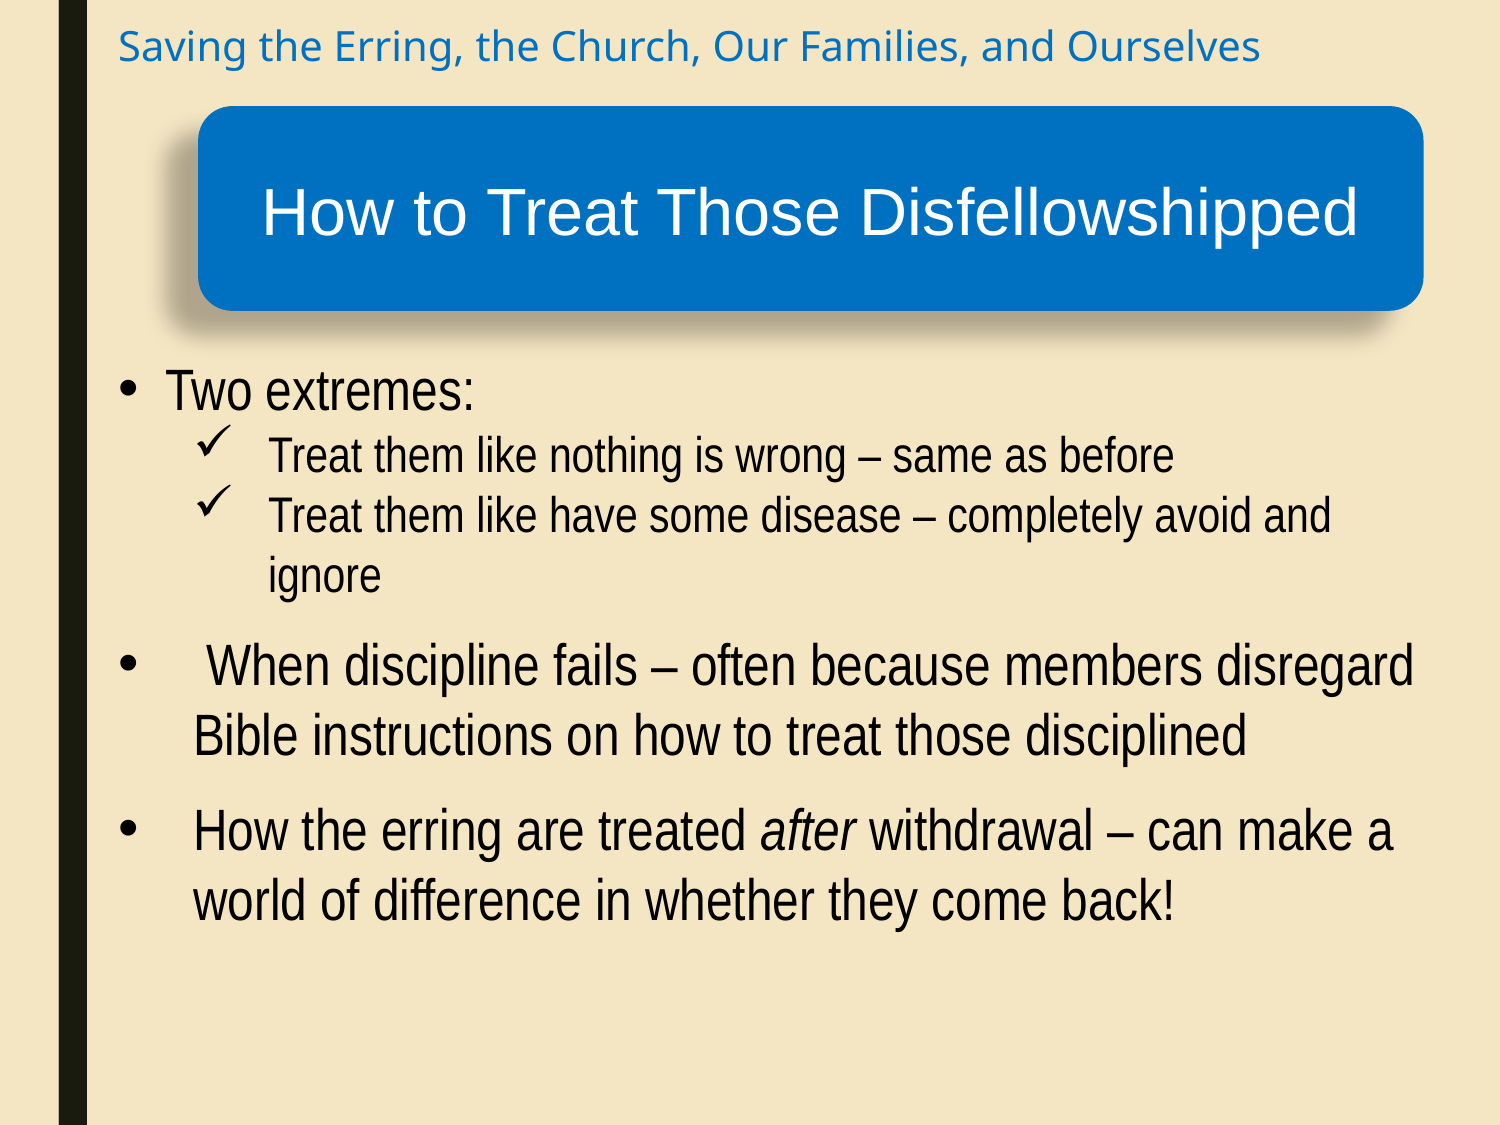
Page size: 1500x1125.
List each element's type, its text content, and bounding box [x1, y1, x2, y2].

text_box How to Treat Those Disfellowshipped [195, 103, 1427, 314]
text_box Saving the Erring, the Church, Our Families, and Ourselves [103, 12, 1346, 78]
text_box Two extremes: Treat them like nothing is wrong – same as before Treat them like have some disease – completely avoid and ignore When discipline fails – often because members disregard Bible instructions on how to treat those disciplined How the erring are treated after withdrawal – can make a world of difference in whether they come back! [103, 344, 1471, 965]
